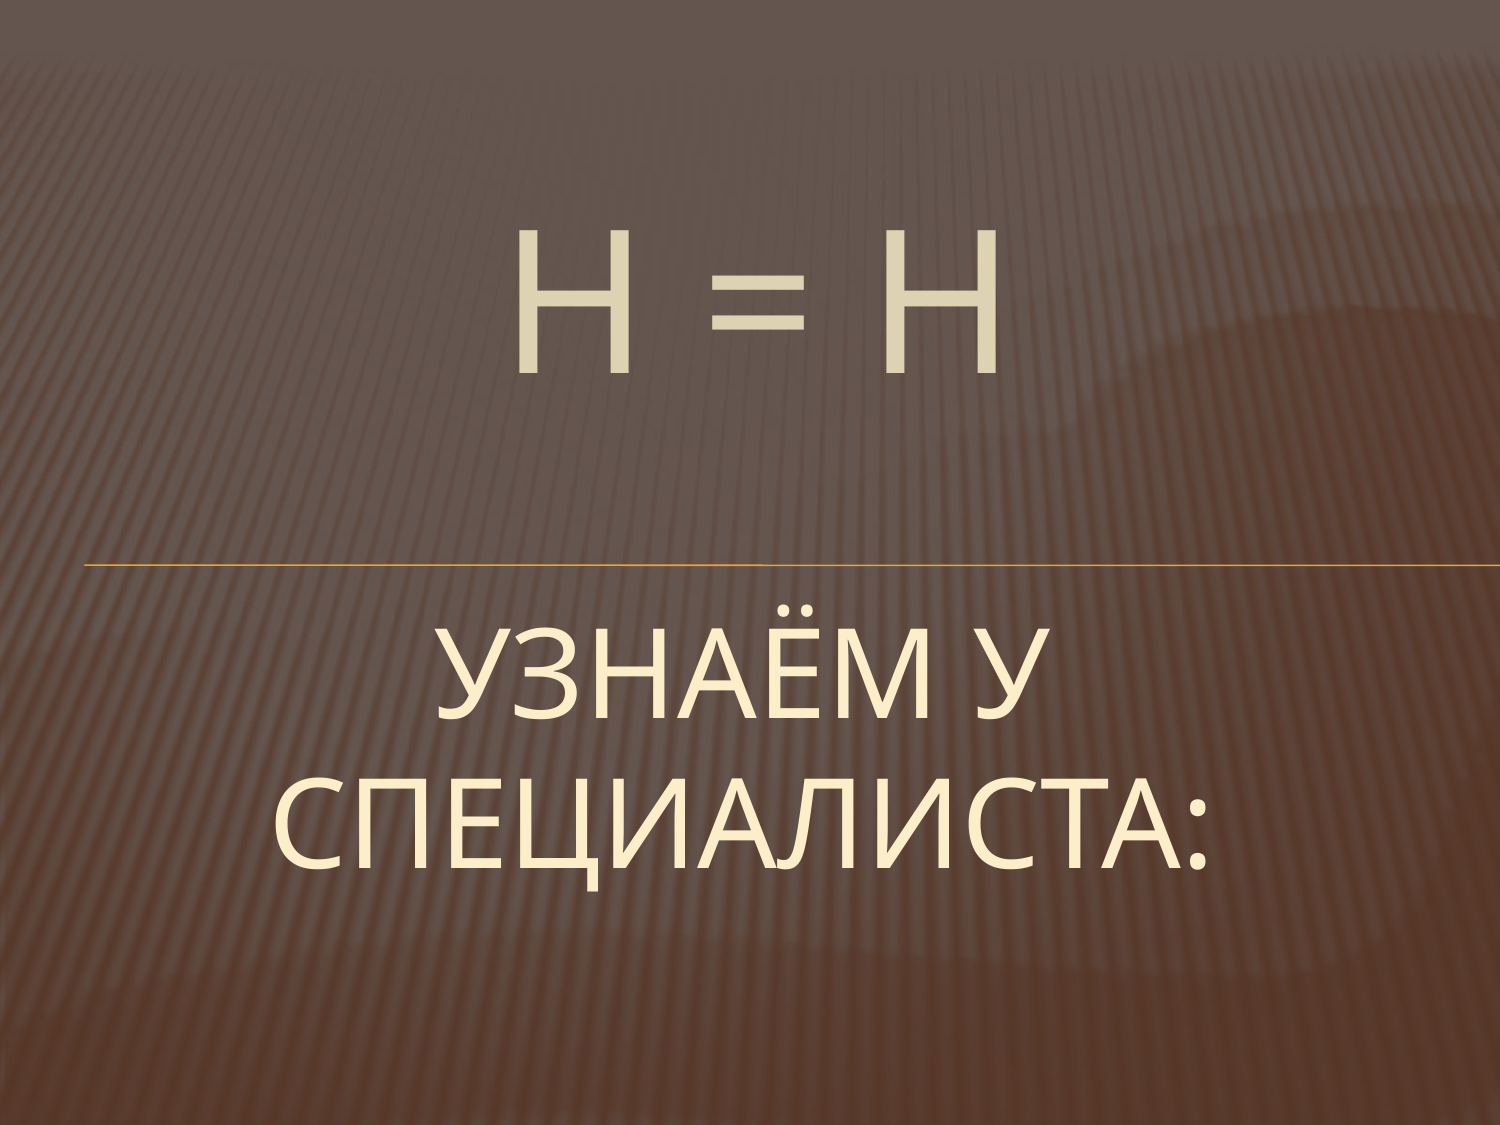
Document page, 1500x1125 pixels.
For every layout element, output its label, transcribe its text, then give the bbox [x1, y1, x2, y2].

title Узнаём у специалиста: [29, 586, 1455, 1094]
list Н = Н [64, 66, 1453, 421]
